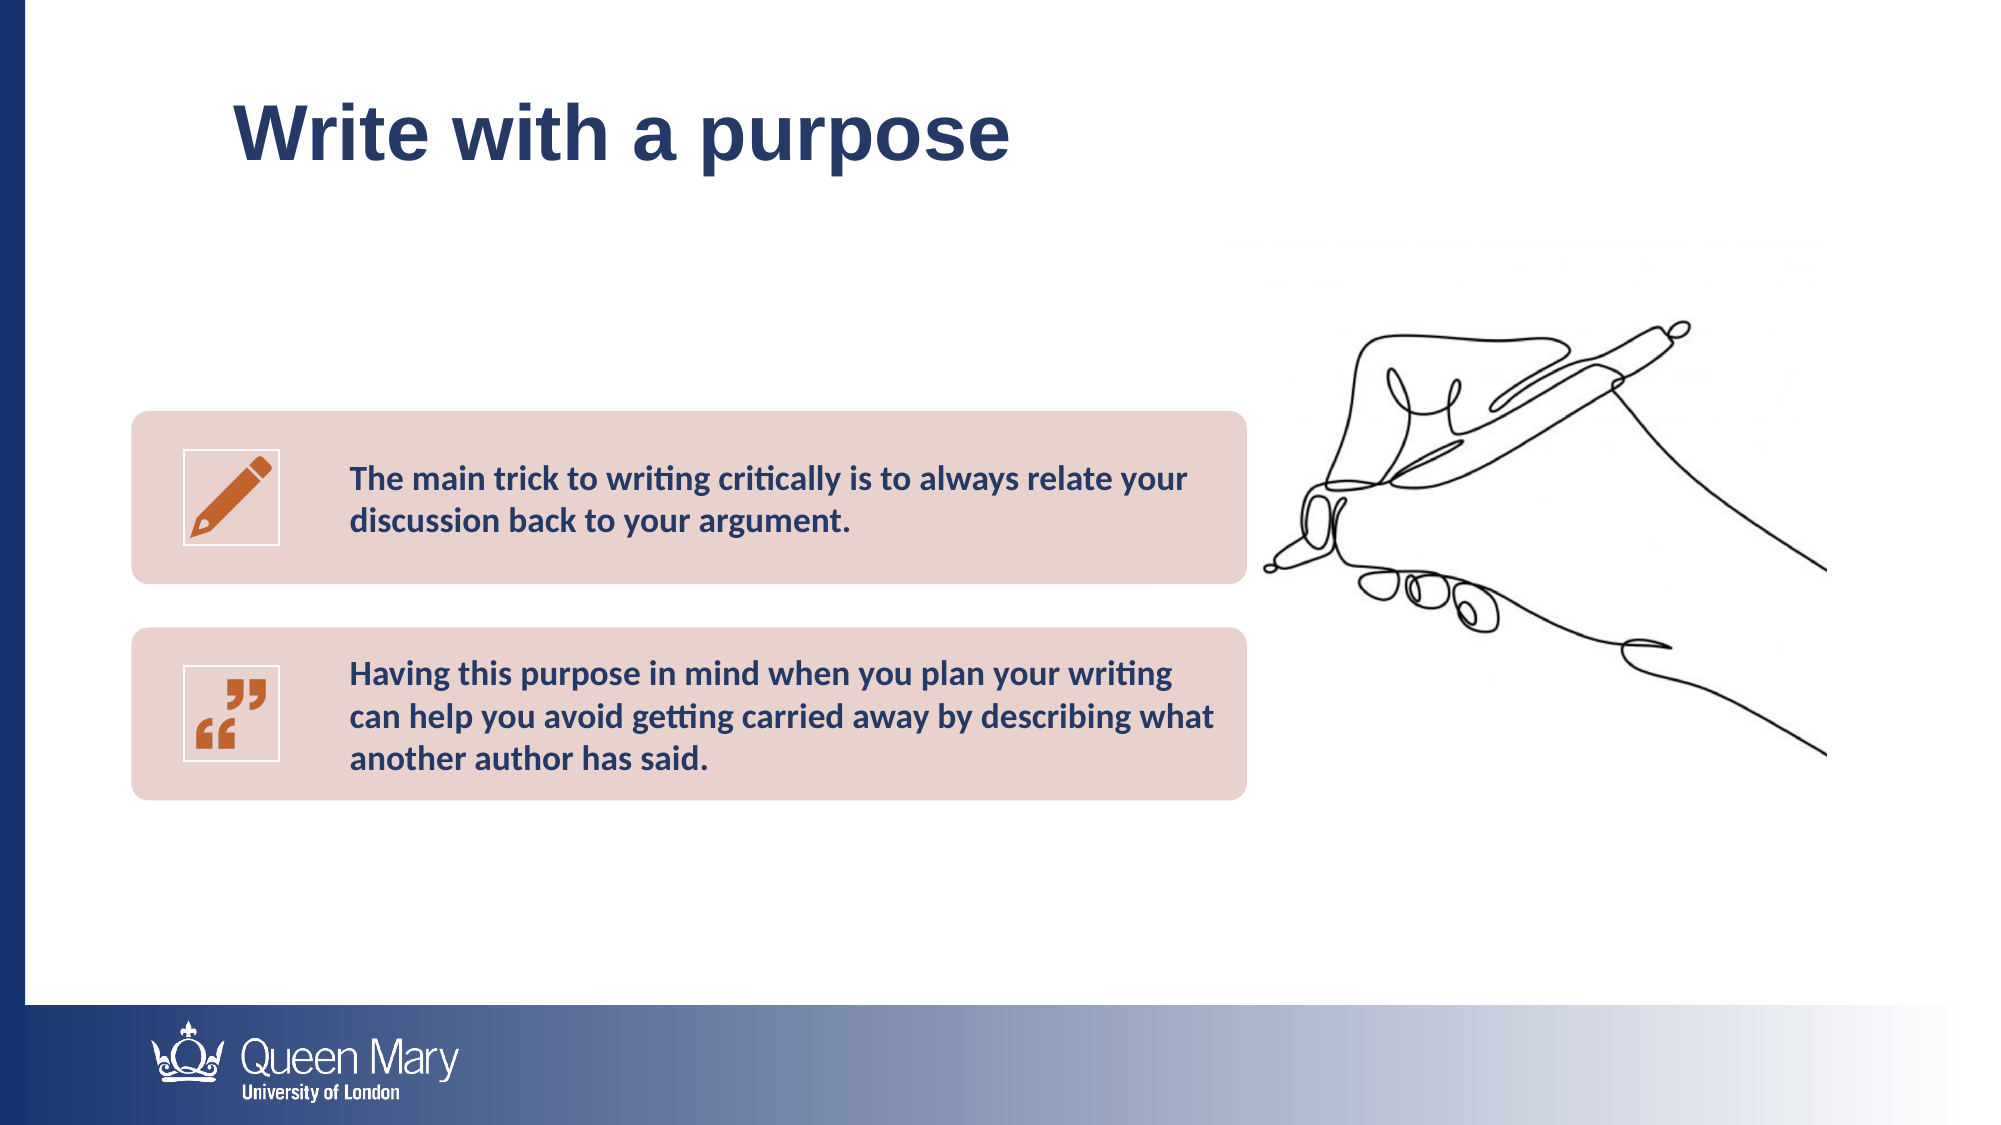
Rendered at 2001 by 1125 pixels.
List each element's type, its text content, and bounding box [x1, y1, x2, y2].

picture [151, 1020, 459, 1103]
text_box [131, 317, 1247, 895]
picture [1220, 239, 1827, 782]
list Write with a purpose [219, 85, 1720, 230]
